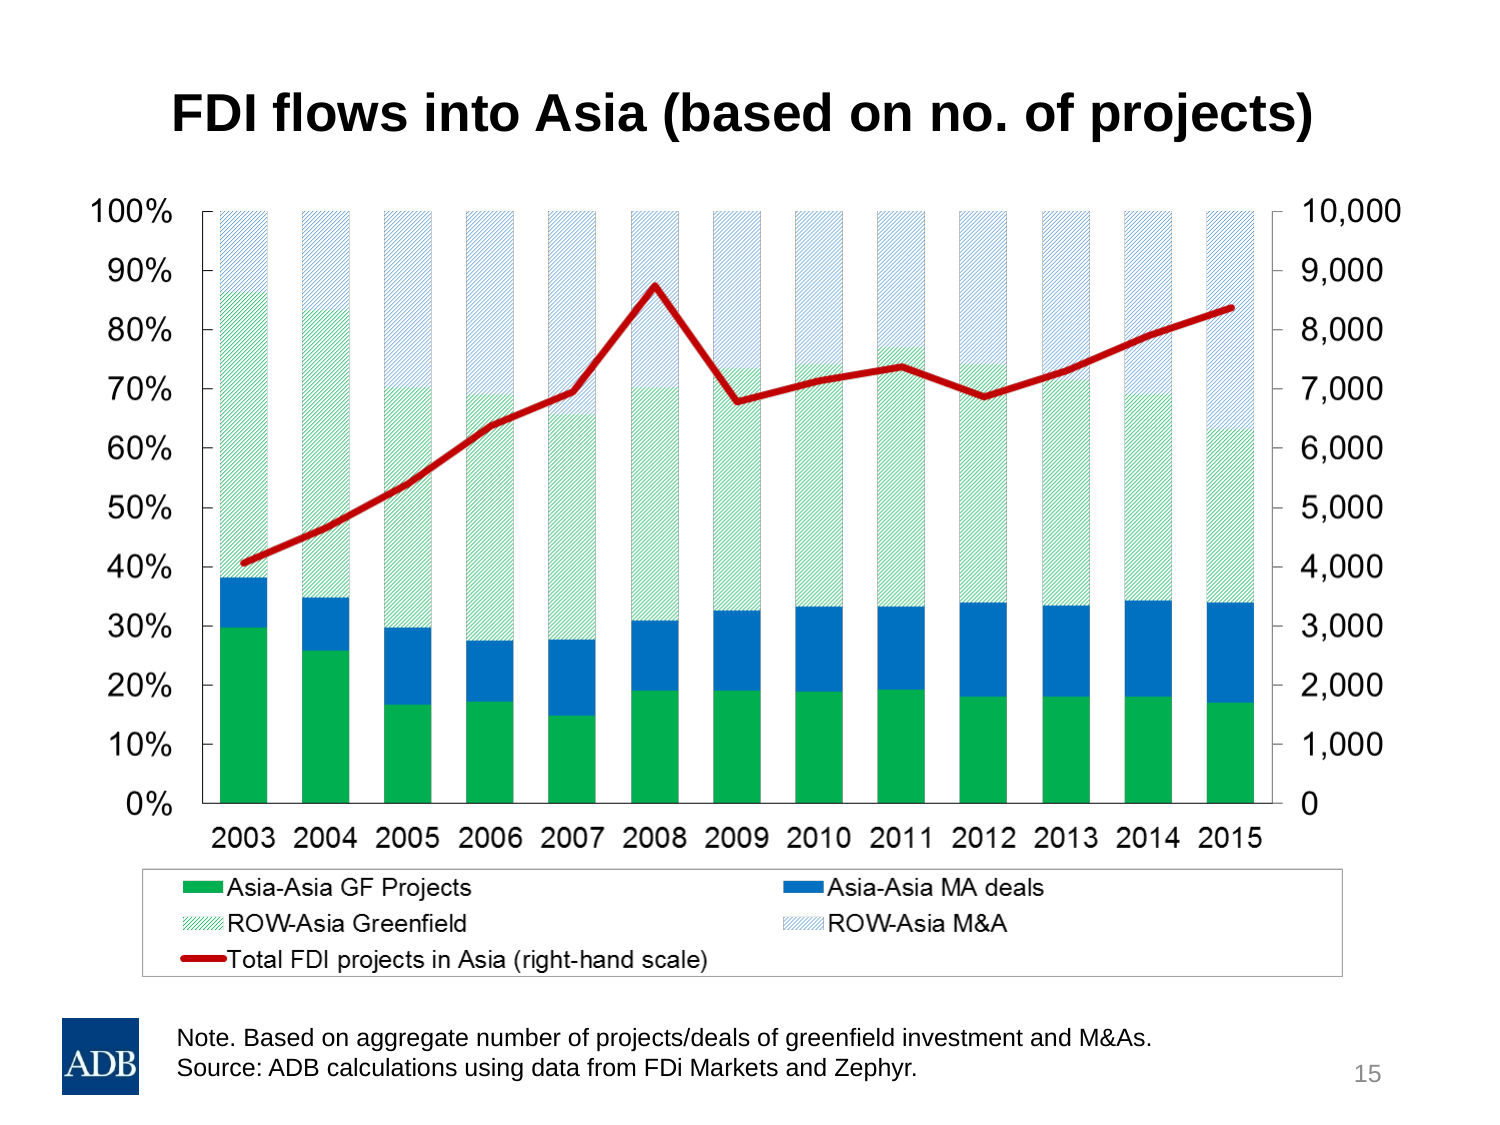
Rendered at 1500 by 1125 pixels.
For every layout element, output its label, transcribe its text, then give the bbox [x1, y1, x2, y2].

text_box Note. Based on aggregate number of projects/deals of greenfield investment and M&As. Source: ADB calculations using data from FDi Markets and Zephyr. [161, 1014, 1329, 1089]
slide_number 15 [1268, 1042, 1397, 1103]
title FDI flows into Asia (based on no. of projects) [50, 59, 1439, 169]
picture [74, 182, 1416, 995]
picture [62, 1018, 139, 1095]
